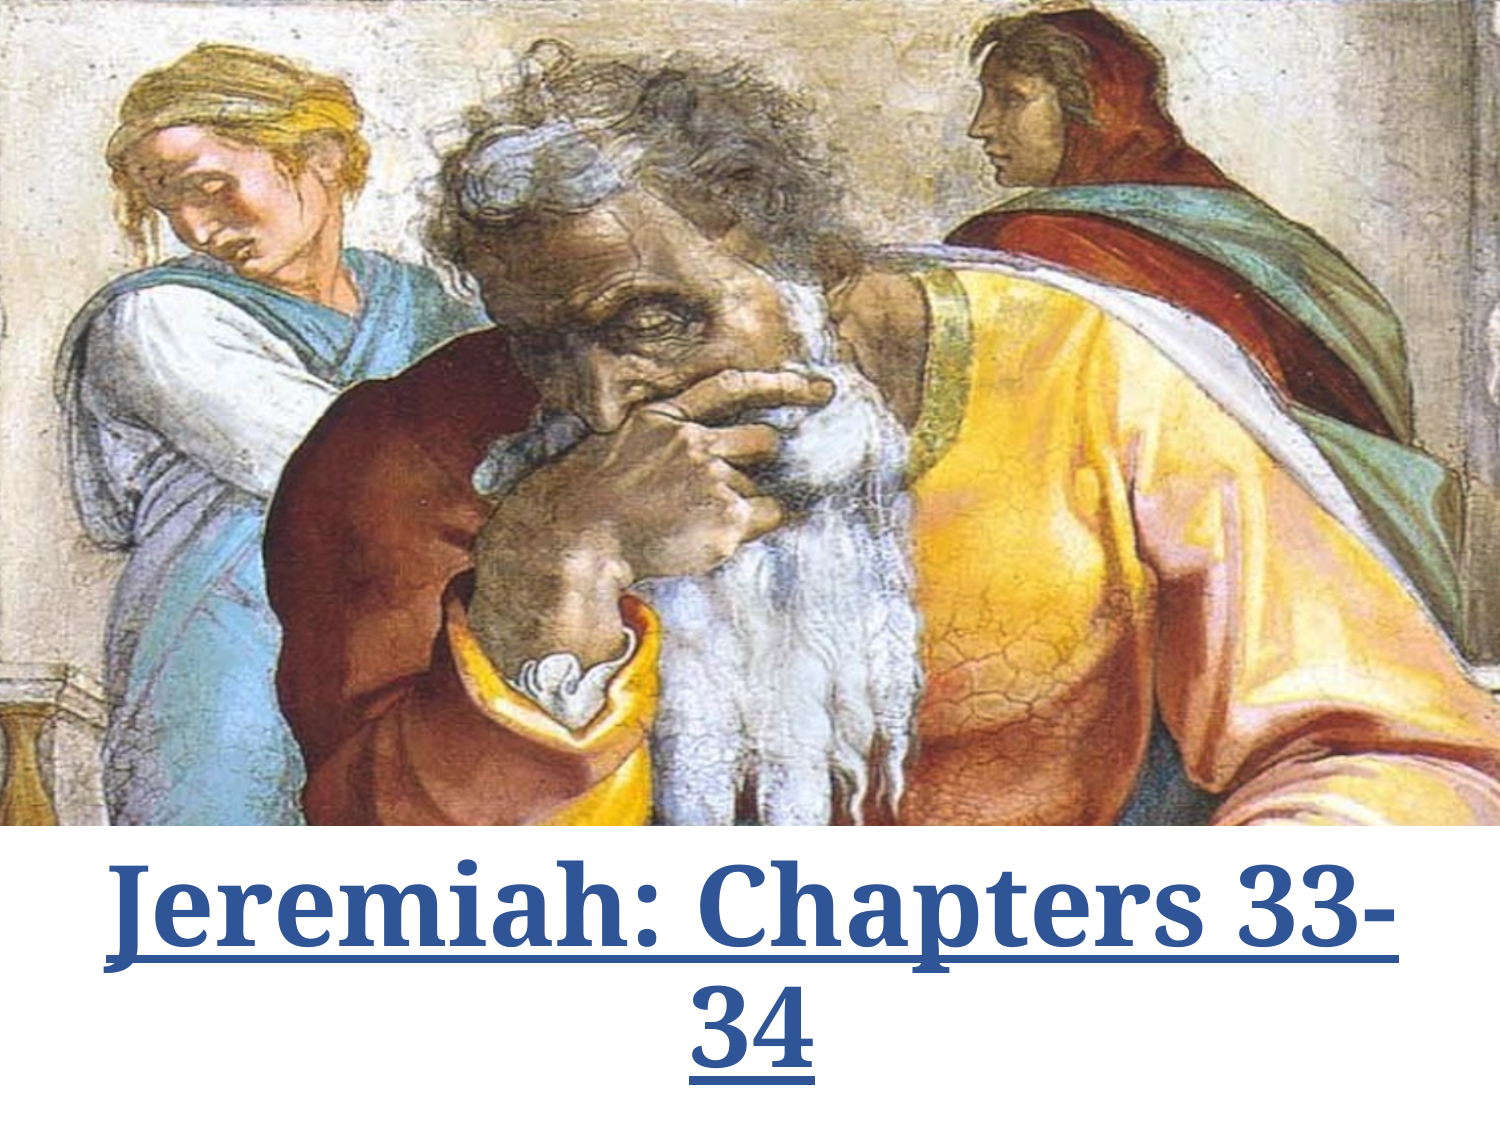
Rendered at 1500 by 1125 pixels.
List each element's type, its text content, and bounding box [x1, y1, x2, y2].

title Jeremiah: Chapters 33-34 [43, 852, 1462, 1089]
picture [0, 0, 1500, 826]
